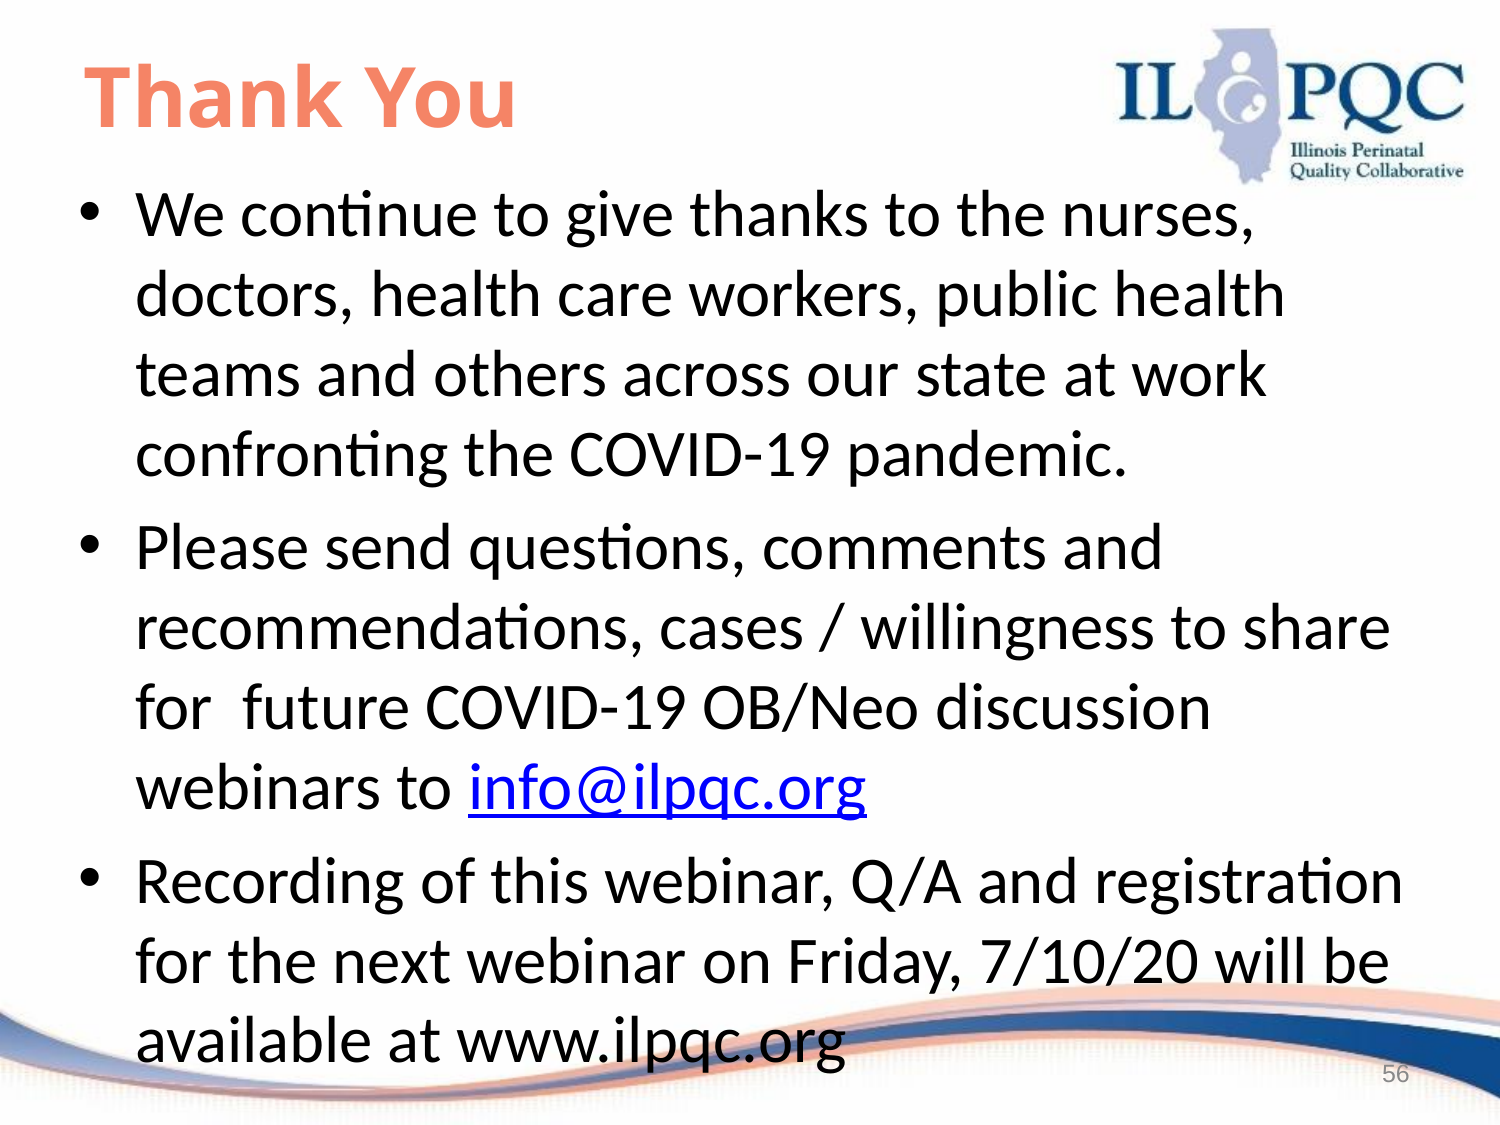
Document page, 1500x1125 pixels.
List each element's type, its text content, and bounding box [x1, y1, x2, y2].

slide_number 56 [1074, 1042, 1425, 1103]
list We continue to give thanks to the nurses, doctors, health care workers, public health teams and others across our state at work confronting the COVID-19 pandemic. Please send questions, comments and recommendations, cases / willingness to share for future COVID-19 OB/Neo discussion webinars to info@ilpqc.org Recording of this webinar, Q/A and registration for the next webinar on Friday, 7/10/20 will be available at www.ilpqc.org [63, 162, 1445, 905]
title Thank You [68, 0, 1075, 162]
picture [0, 0, 1500, 1125]
